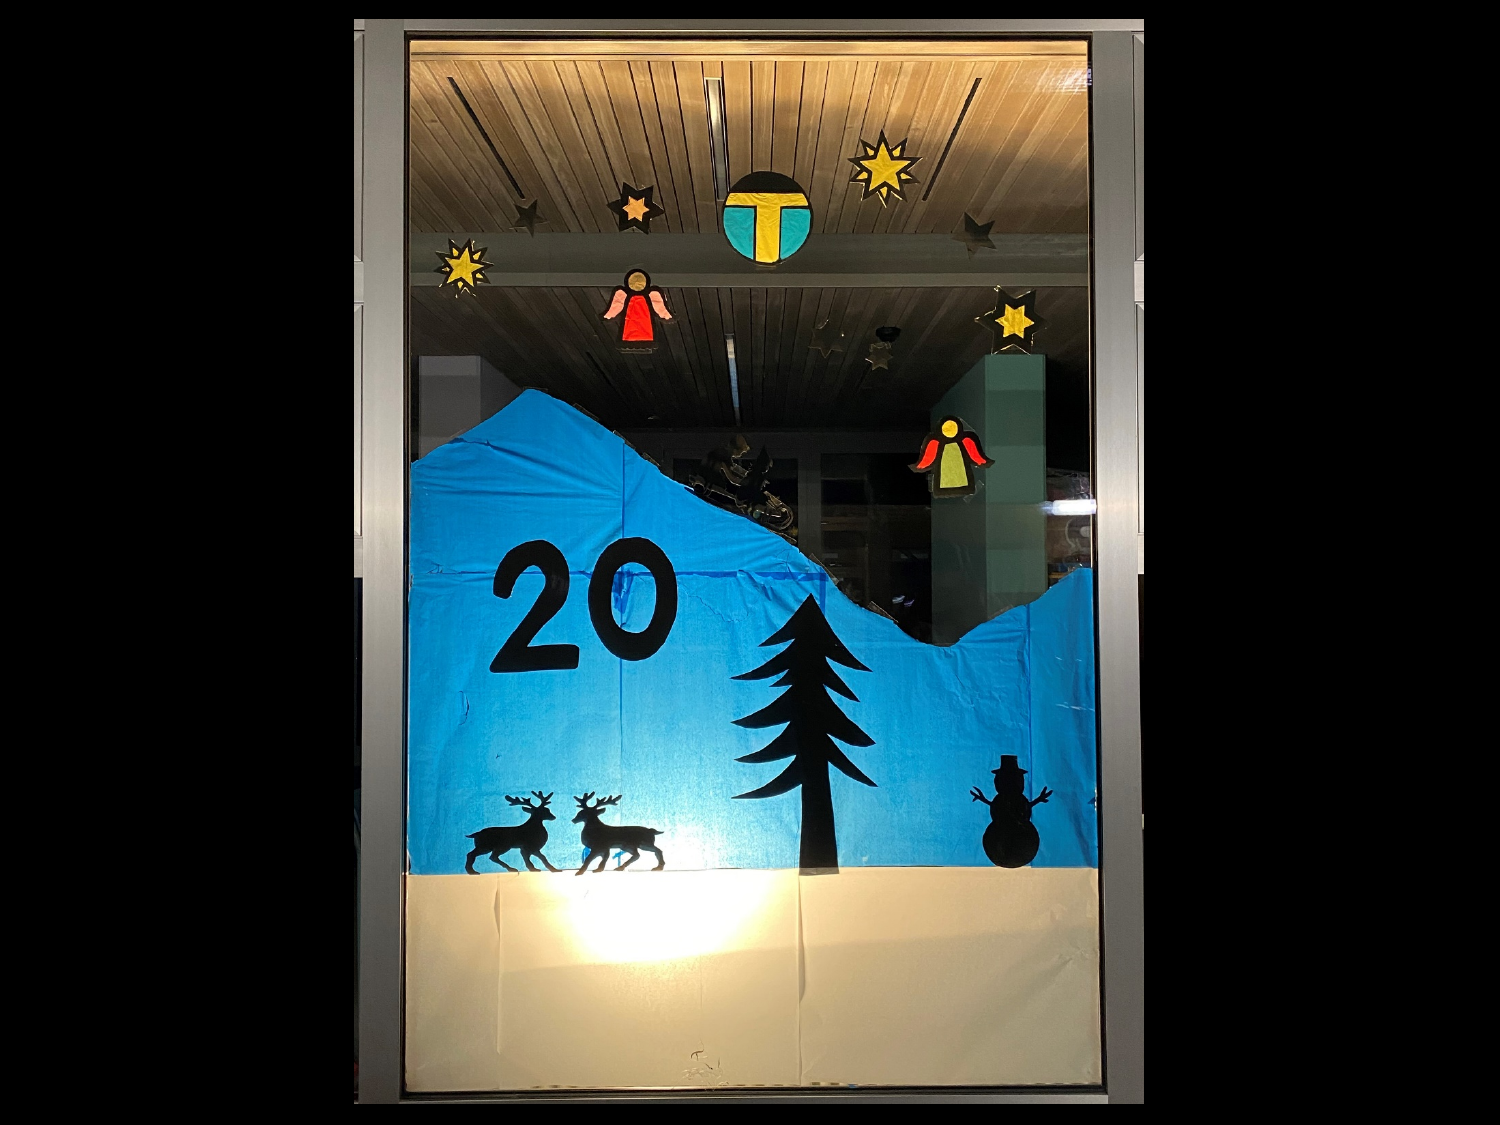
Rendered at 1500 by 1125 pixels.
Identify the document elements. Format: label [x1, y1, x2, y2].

picture [354, 19, 1144, 1104]
